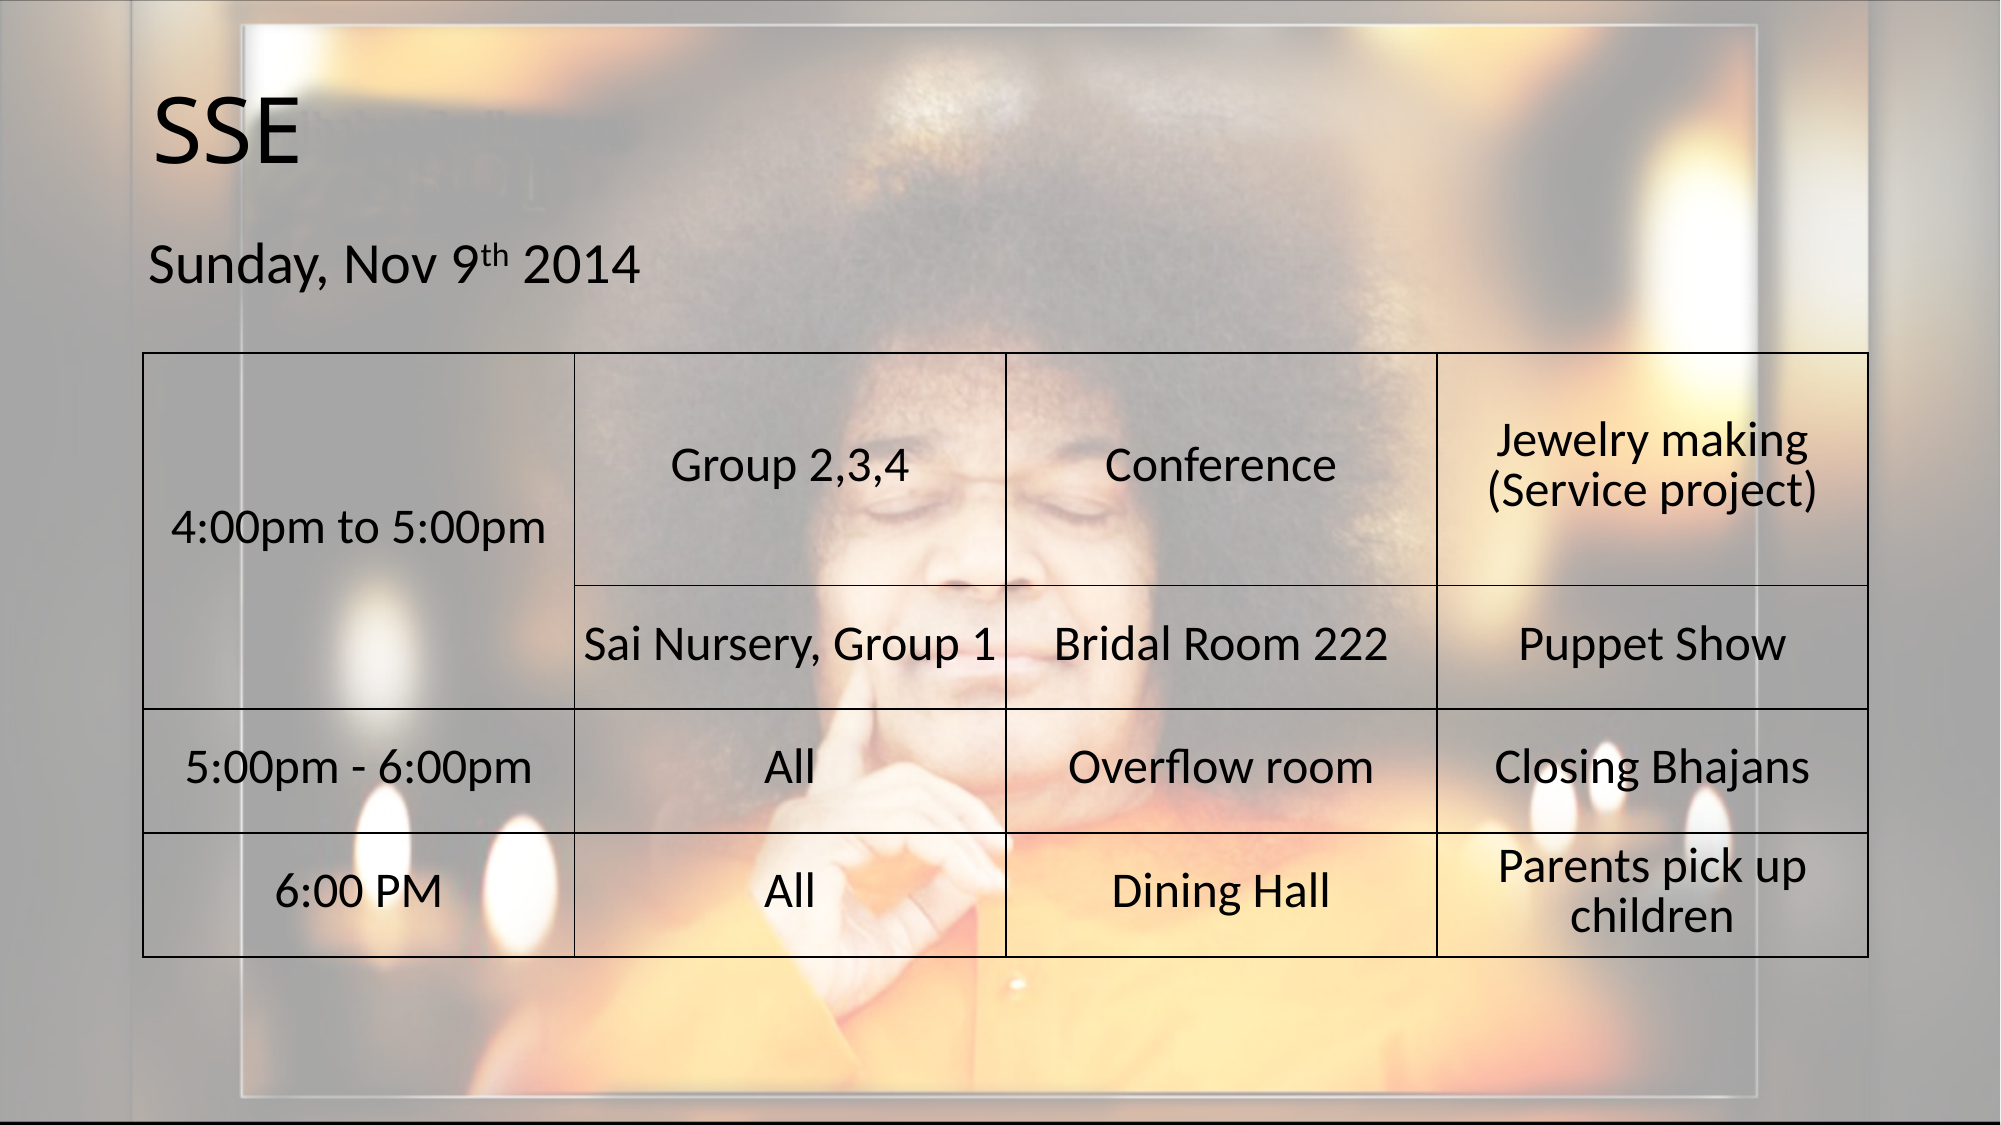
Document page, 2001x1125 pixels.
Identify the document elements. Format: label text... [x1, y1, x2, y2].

title SSE [137, 59, 1863, 207]
table_cell Overflow room [1007, 710, 1436, 832]
table_cell 6:00 PM [144, 834, 574, 956]
table_header Group 2,3,4 [575, 354, 1005, 585]
table_cell Parents pick up children [1438, 834, 1867, 956]
table_cell All [575, 710, 1005, 832]
table_cell All [575, 834, 1005, 956]
table_cell Dining Hall [1007, 834, 1436, 956]
table_cell Bridal Room 222 [1007, 586, 1436, 708]
table_cell Sai Nursery, Group 1 [575, 586, 1005, 708]
table_cell 5:00pm - 6:00pm [144, 710, 574, 832]
table_cell Puppet Show [1438, 586, 1867, 708]
list Sunday, Nov 9th 2014 [133, 226, 1859, 1033]
picture [0, 0, 2001, 1125]
table_header Jewelry making (Service project) [1438, 354, 1867, 585]
table_cell Closing Bhajans [1438, 710, 1867, 832]
table_header Conference [1007, 354, 1436, 585]
table_header 4:00pm to 5:00pm [144, 354, 574, 708]
